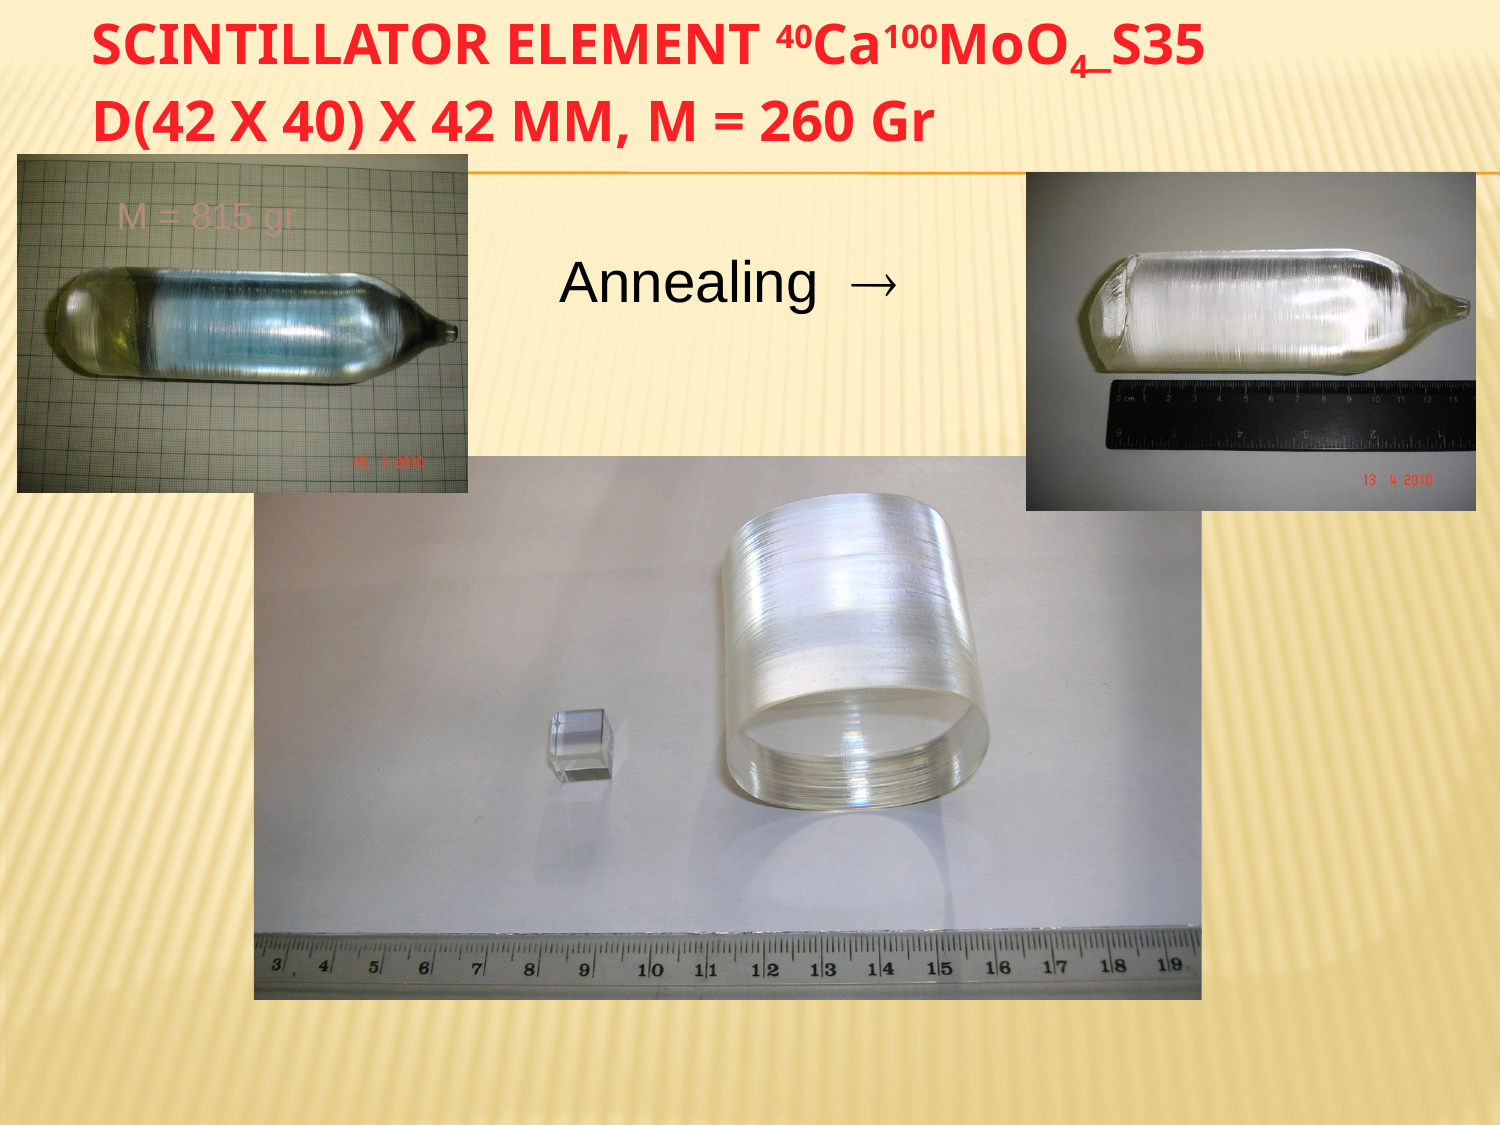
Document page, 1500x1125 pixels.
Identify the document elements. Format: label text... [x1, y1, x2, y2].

text_box Annealing  [544, 236, 914, 322]
picture [1025, 172, 1476, 511]
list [253, 455, 1202, 1000]
picture [17, 154, 468, 493]
title Scintillator element 40Са100МоО4_S35 D(42 x 40) x 42 mm, m = 260 Gr [76, 0, 1427, 161]
